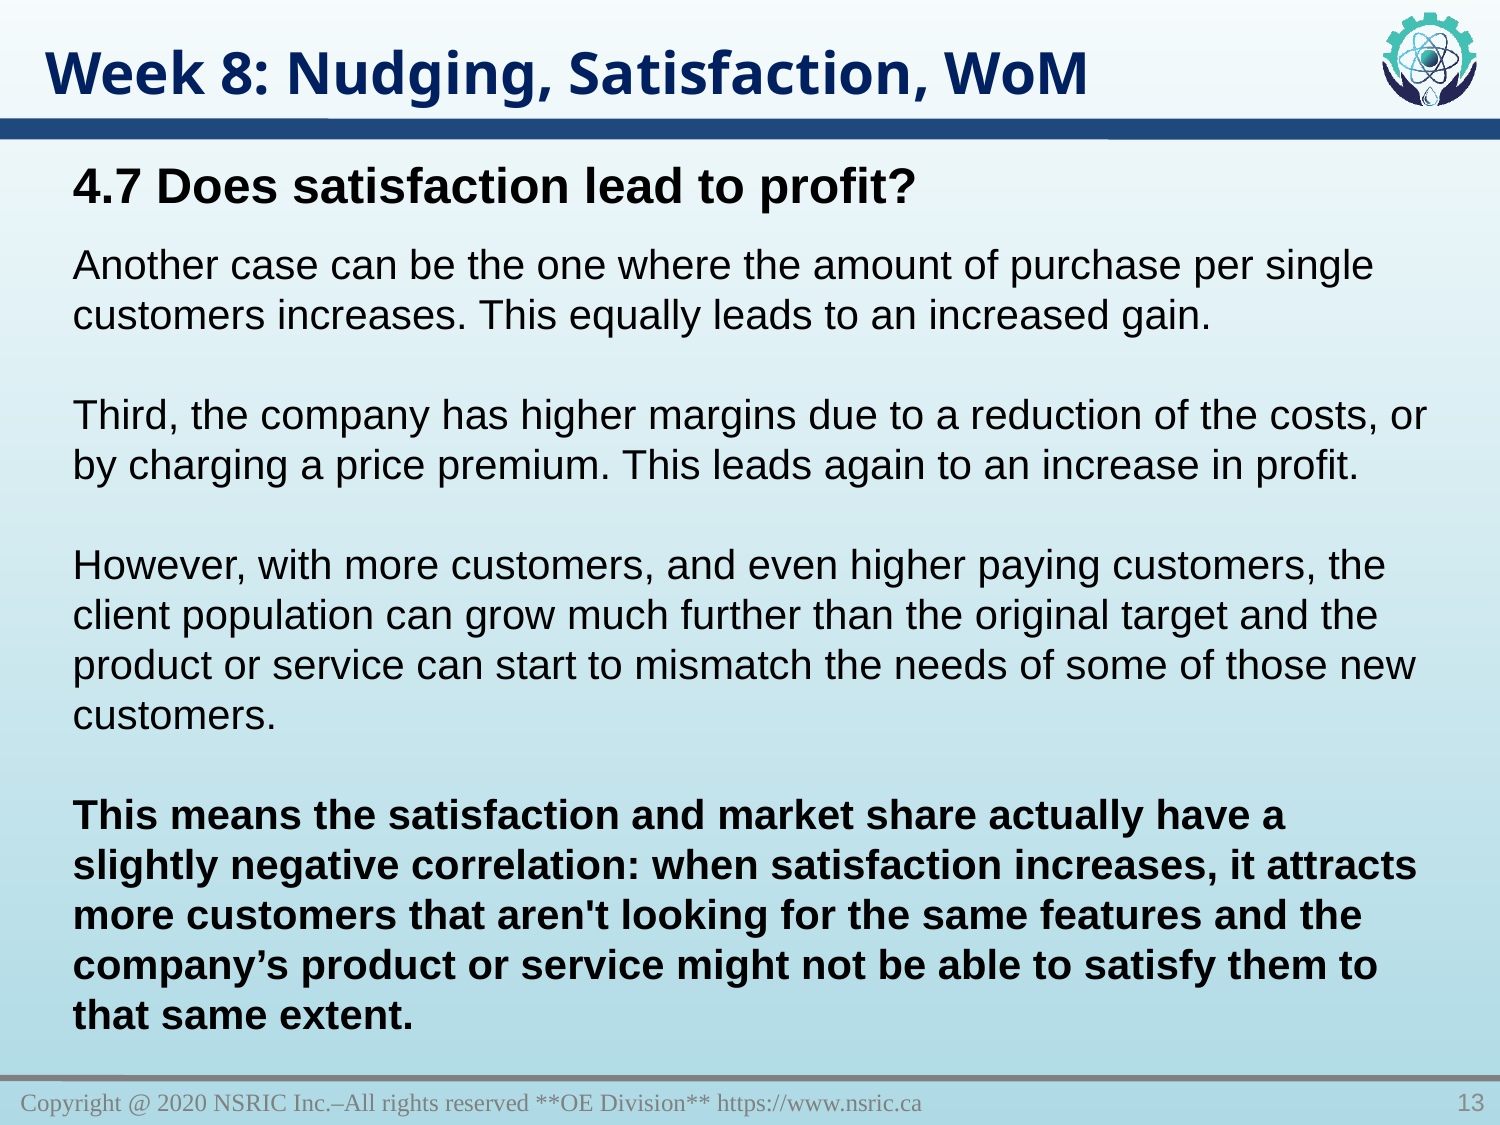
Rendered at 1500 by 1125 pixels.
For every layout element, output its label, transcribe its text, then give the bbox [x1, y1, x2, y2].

text_box Week 8: Nudging, Satisfaction, WoM [30, 28, 1344, 114]
picture [1380, 12, 1477, 107]
slide_number 13 [1289, 1078, 1500, 1125]
text_box 4.7 Does satisfaction lead to profit? [57, 145, 1431, 221]
footer Copyright @ 2020 NSRIC Inc.–All rights reserved **OE Division** https://www.nsric.ca [5, 1078, 1247, 1125]
text_box Another case can be the one where the amount of purchase per single customers increases. This equally leads to an increased gain. Third, the company has higher margins due to a reduction of the costs, or by charging a price premium. This leads again to an increase in profit. However, with more customers, and even higher paying customers, the client population can grow much further than the original target and the product or service can start to mismatch the needs of some of those new customers. This means the satisfaction and market share actually have a slightly negative correlation: when satisfaction increases, it attracts more customers that aren't looking for the same features and the company’s product or service might not be able to satisfy them to that same extent. [57, 230, 1449, 1046]
